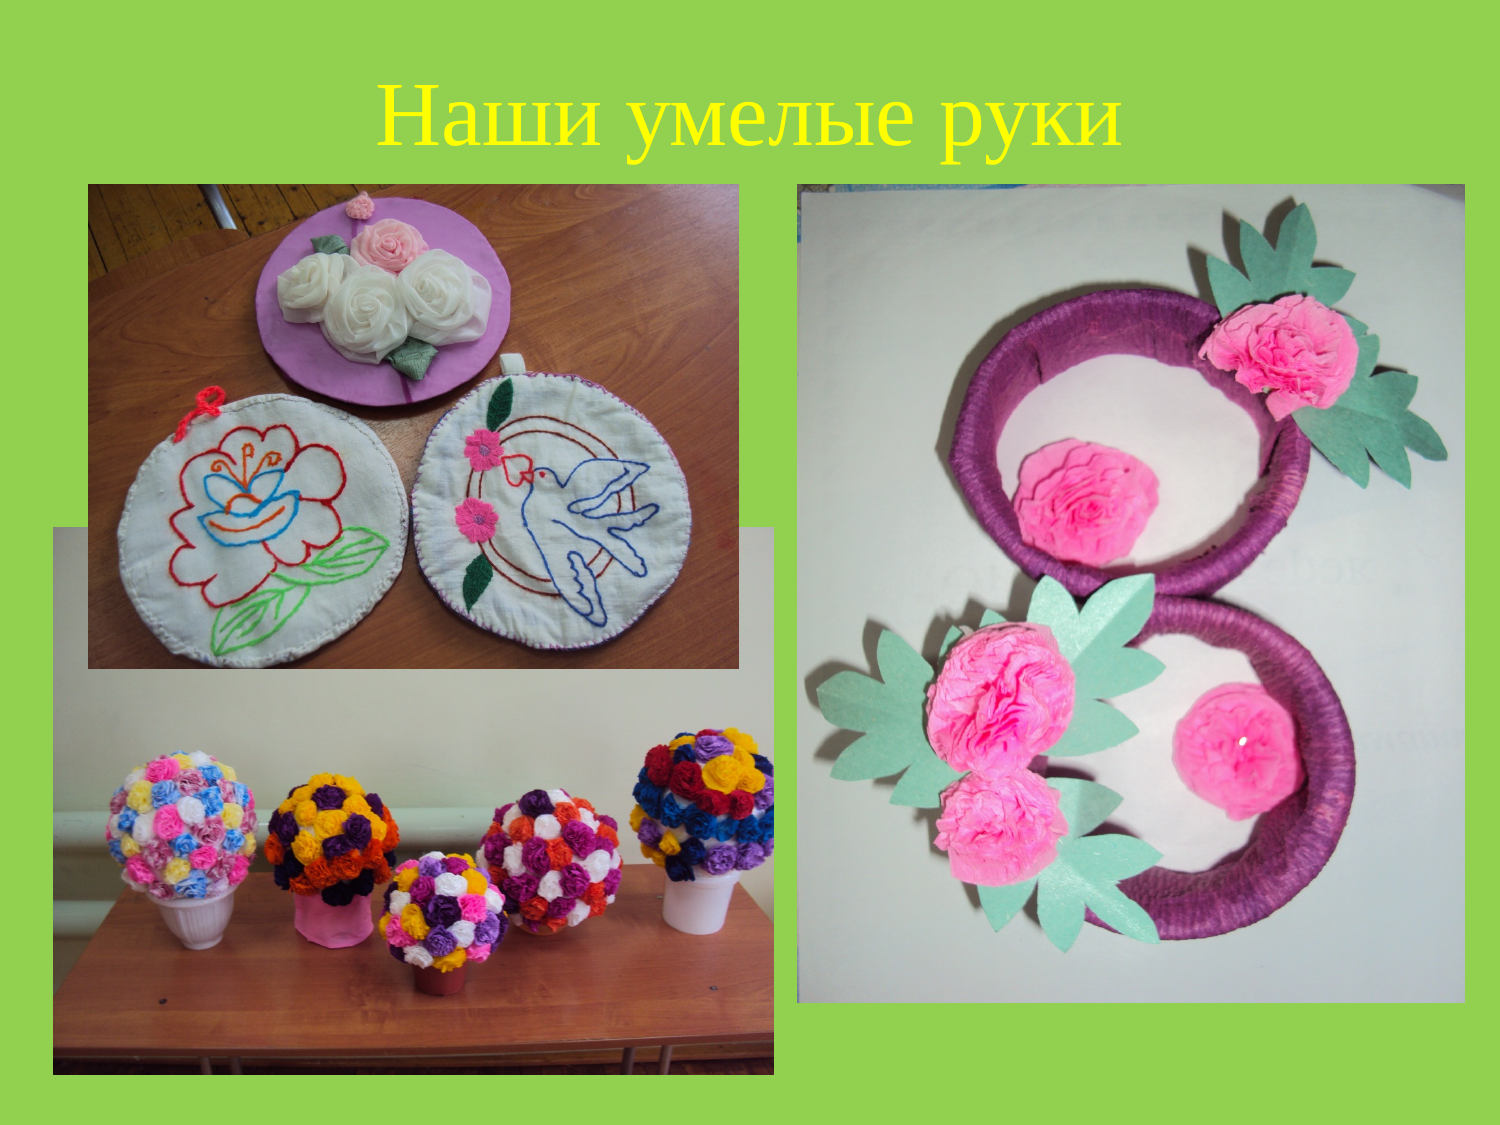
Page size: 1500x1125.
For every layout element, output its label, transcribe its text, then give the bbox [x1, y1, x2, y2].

title Наши умелые руки [75, 45, 1425, 173]
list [88, 184, 739, 670]
picture [52, 526, 774, 1075]
picture [796, 184, 1465, 1003]
